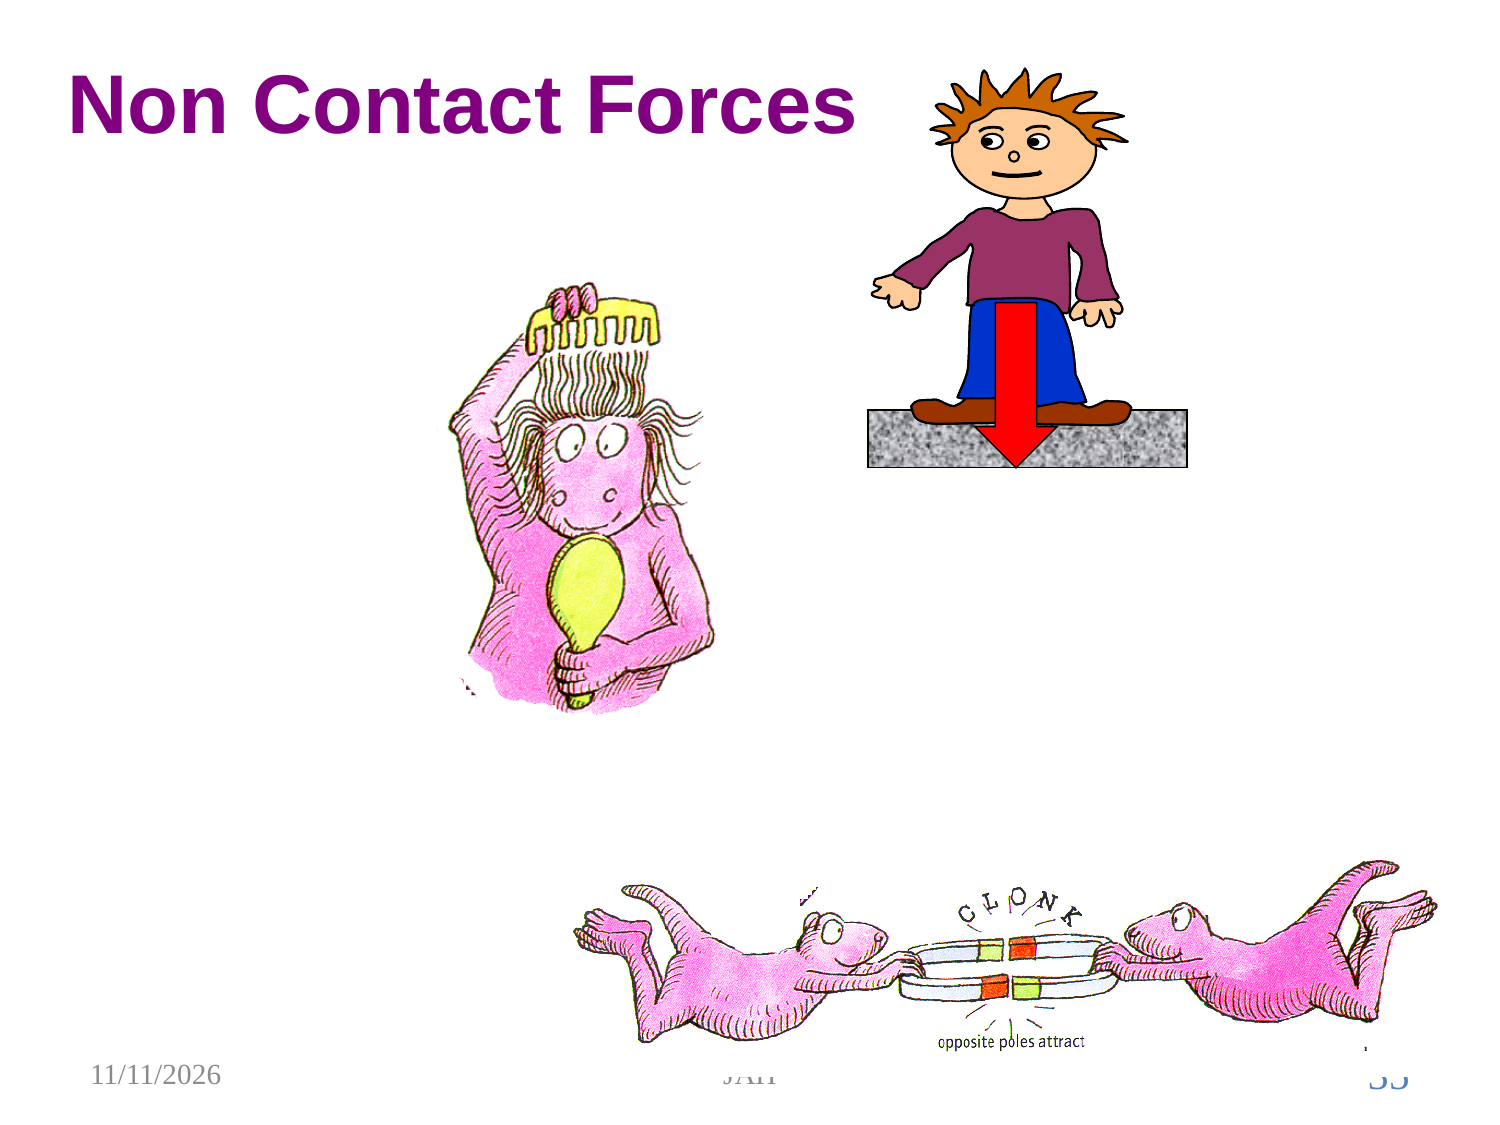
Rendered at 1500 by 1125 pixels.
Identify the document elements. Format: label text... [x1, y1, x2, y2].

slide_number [75, 1042, 425, 1103]
text_box Non Contact Forces Weight Static Electricity Magnetic force [53, 42, 1388, 818]
picture [548, 833, 1454, 1077]
picture [430, 266, 748, 733]
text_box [867, 66, 1188, 469]
slide_number 35 [1074, 1086, 1425, 1103]
footer JAH [512, 1042, 988, 1103]
